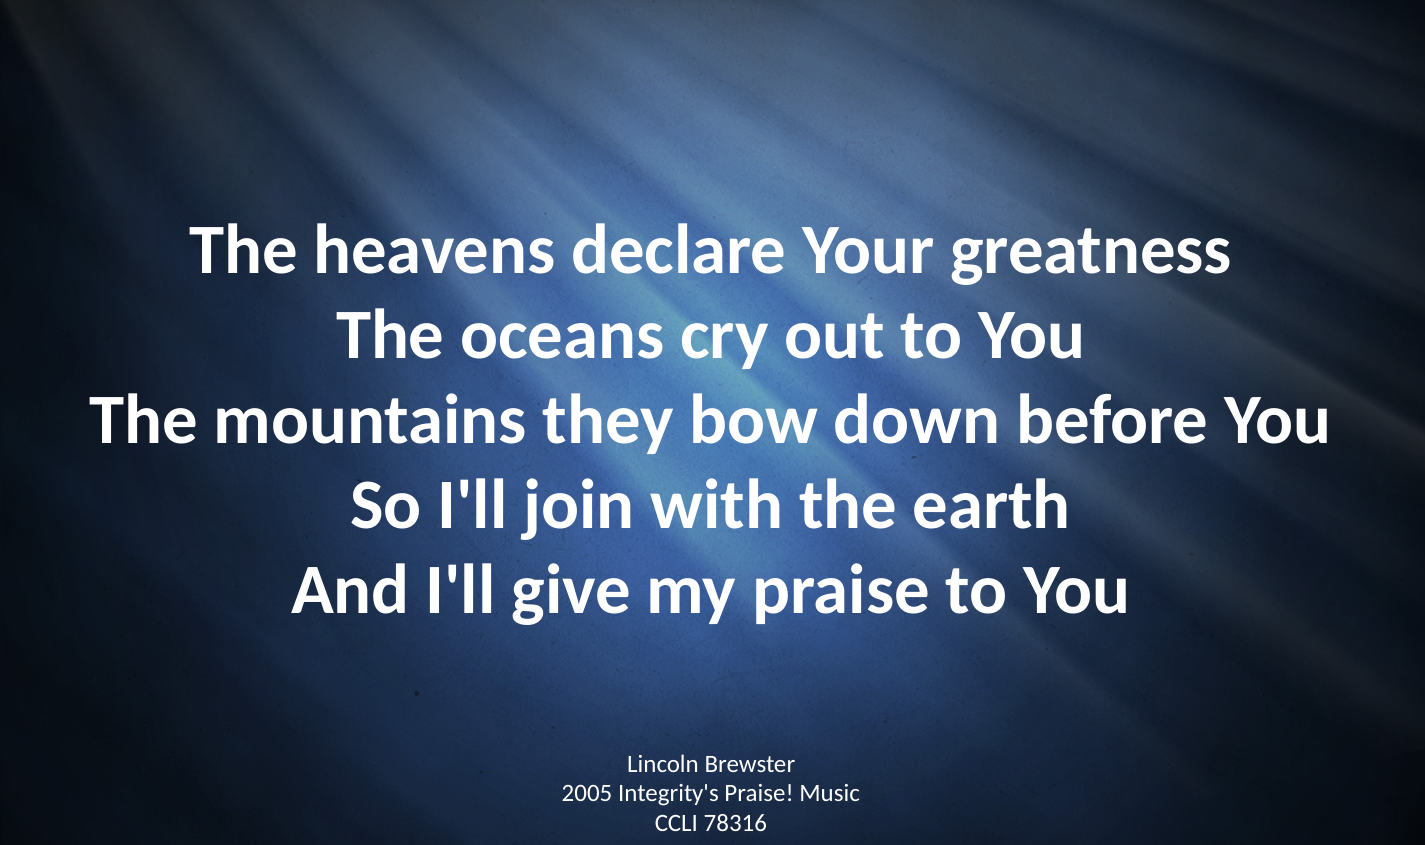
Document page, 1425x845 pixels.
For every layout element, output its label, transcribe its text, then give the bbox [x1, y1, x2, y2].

text_box 2005 Integrity's Praise! Music [49, 781, 1373, 802]
text_box Lincoln Brewster [49, 752, 1373, 773]
picture [0, 0, 1425, 845]
text_box CCLI 78316 [49, 811, 1373, 831]
text_box The heavens declare Your greatness The oceans cry out to You The mountains they bow down before You So I'll join with the earth And I'll give my praise to You [49, 195, 1373, 587]
